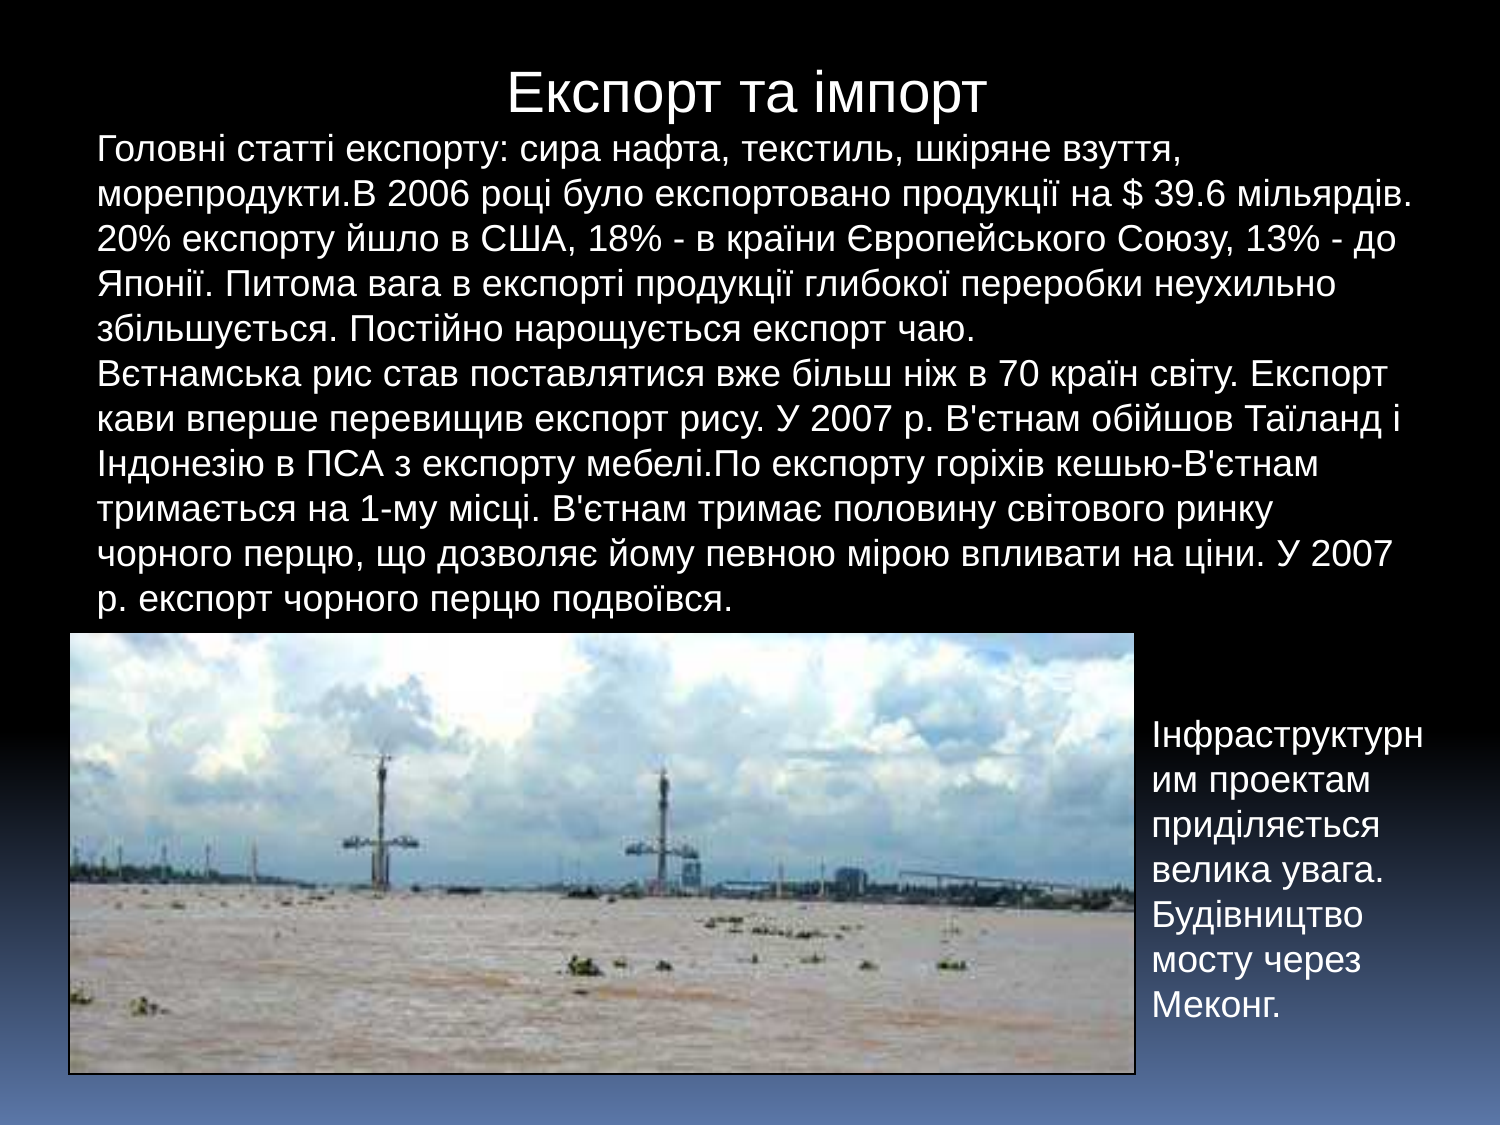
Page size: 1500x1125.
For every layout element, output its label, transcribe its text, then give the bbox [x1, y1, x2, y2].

picture [69, 632, 1135, 1074]
text_box Інфраструктурним проектам приділяється велика увага. Будівництво мосту через Меконг. [1144, 703, 1453, 1033]
text_box Експорт та імпорт Головні статті експорту: сира нафта, текстиль, шкіряне взуття, морепродукти.В 2006 році було експортовано продукції на $ 39.6 мільярдів. 20% експорту йшло в США, 18% - в країни Європейського Союзу, 13% - до Японії. Питома вага в експорті продукції глибокої переробки неухильно збільшується. Постійно нарощується експорт чаю. Вєтнамська рис став поставлятися вже більш ніж в 70 країн світу. Експорт кави вперше перевищив експорт рису. У 2007 р. В'єтнам обійшов Таїланд і Індонезію в ПСА з експорту мебелі.По експорту горіхів кешью-В'єтнам тримається на 1-му місці. В'єтнам тримає половину світового ринку чорного перцю, що дозволяє йому певною мірою впливати на ціни. У 2007 р. експорт чорного перцю подвоївся. [81, 46, 1430, 627]
